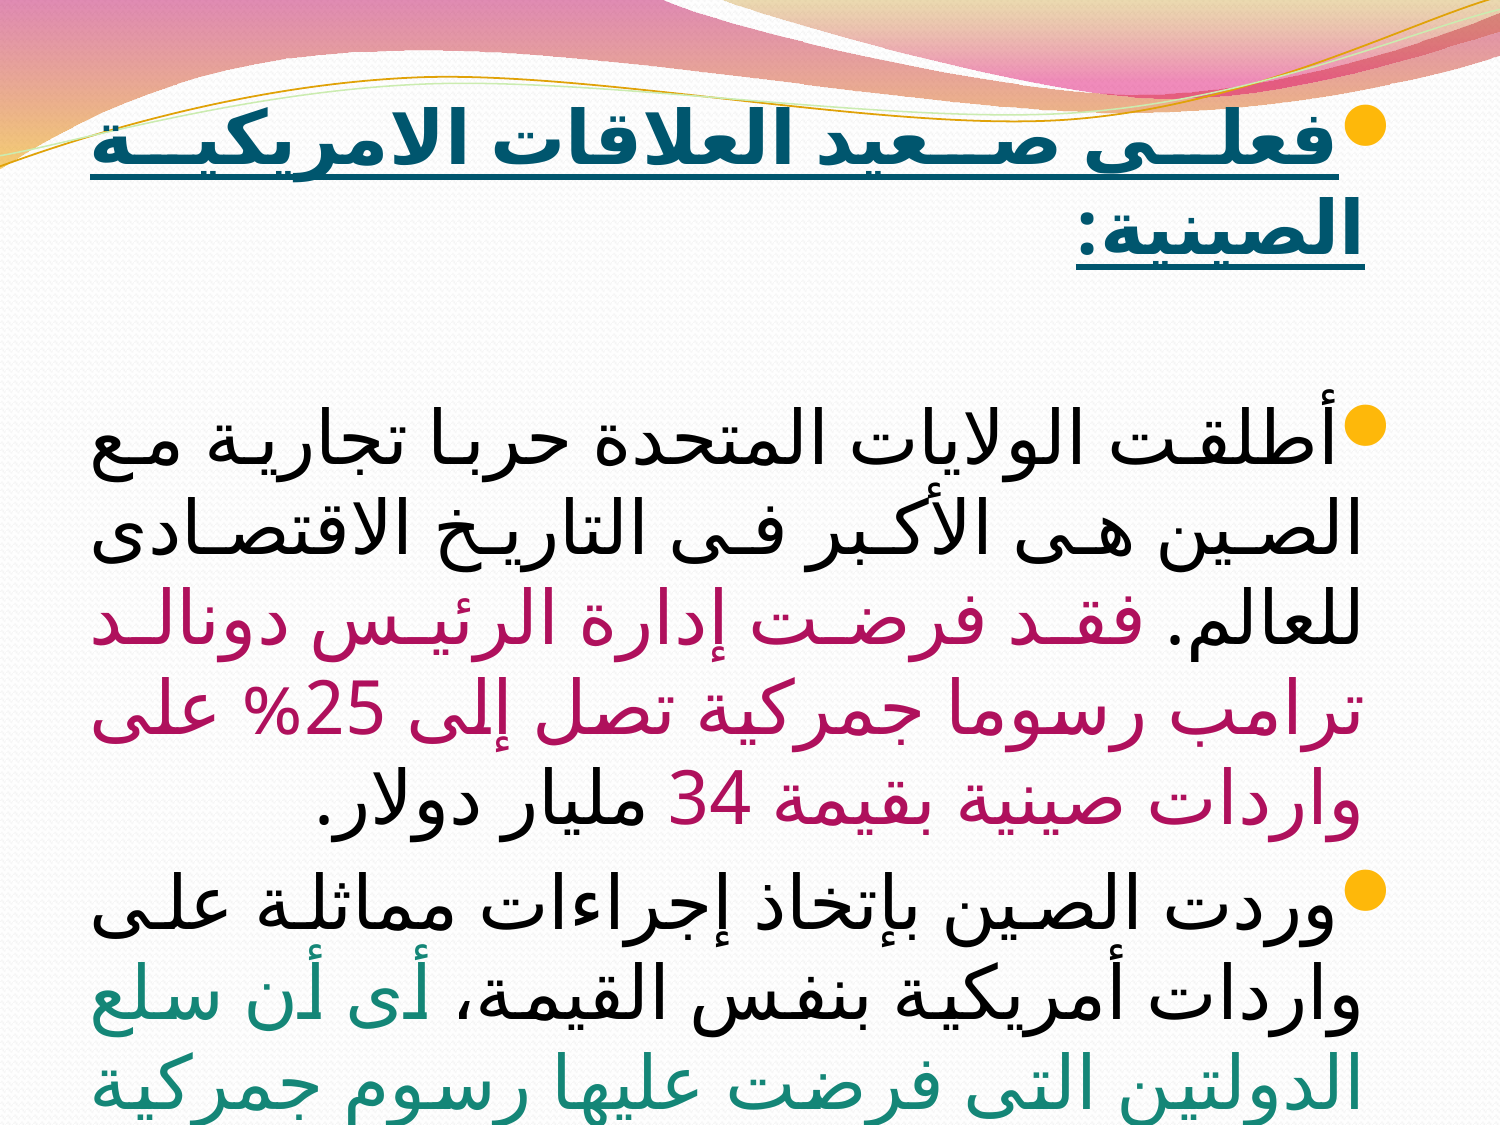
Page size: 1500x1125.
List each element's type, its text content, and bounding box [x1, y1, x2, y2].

list فعلى صعيد العلاقات الامريكية الصينية: أطلقت الولايات المتحدة حربا تجارية مع الصين هى الأكبر فى التاريخ الاقتصادى للعالم. فقد فرضت إدارة الرئيس دونالد ترامب رسوما جمركية تصل إلى 25% على واردات صينية بقيمة 34 مليار دولار. وردت الصين بإتخاذ إجراءات مماثلة على واردات أمريكية بنفس القيمة، أى أن سلع الدولتين التى فرضت عليها رسوم جمركية بلغت 86 مليار دولار. [75, 82, 1425, 1038]
